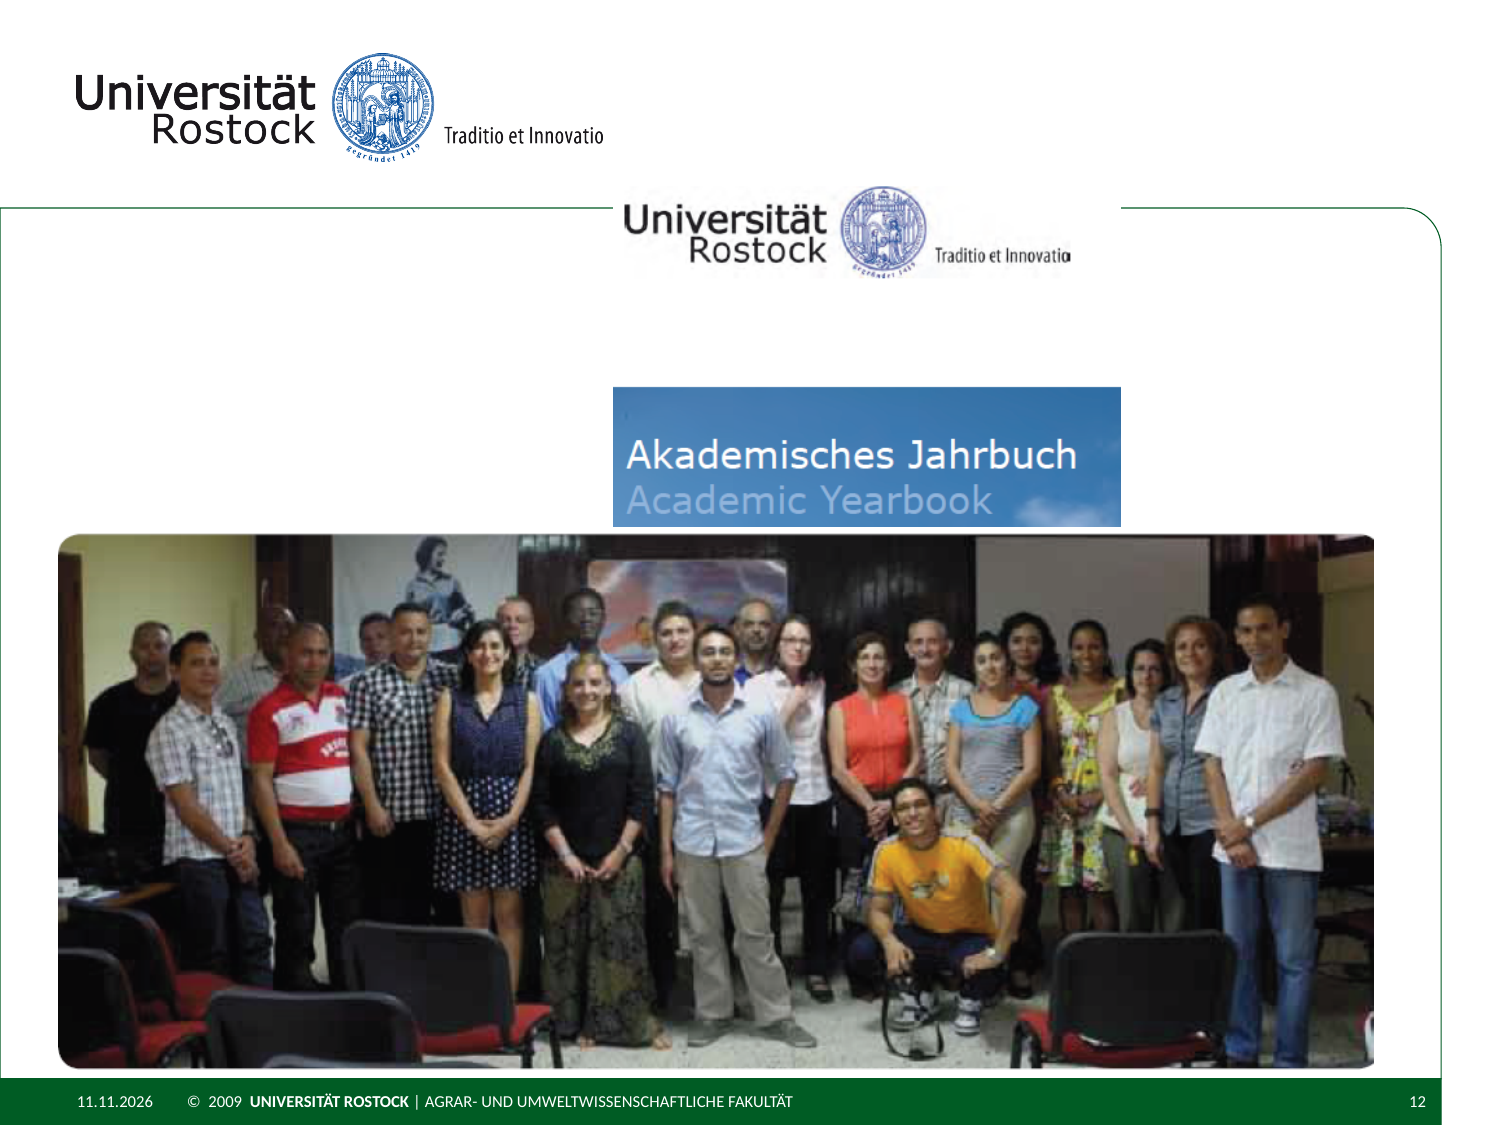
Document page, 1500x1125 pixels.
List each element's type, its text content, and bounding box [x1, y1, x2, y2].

picture [58, 180, 1374, 1071]
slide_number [76, 1079, 186, 1125]
slide_number 12 [1367, 1077, 1442, 1125]
picture [76, 53, 603, 162]
footer © 2009 UNIVERSITÄT ROSTOCK | Agrar- und Umweltwissenschaftliche Fakultät [186, 1079, 1367, 1125]
